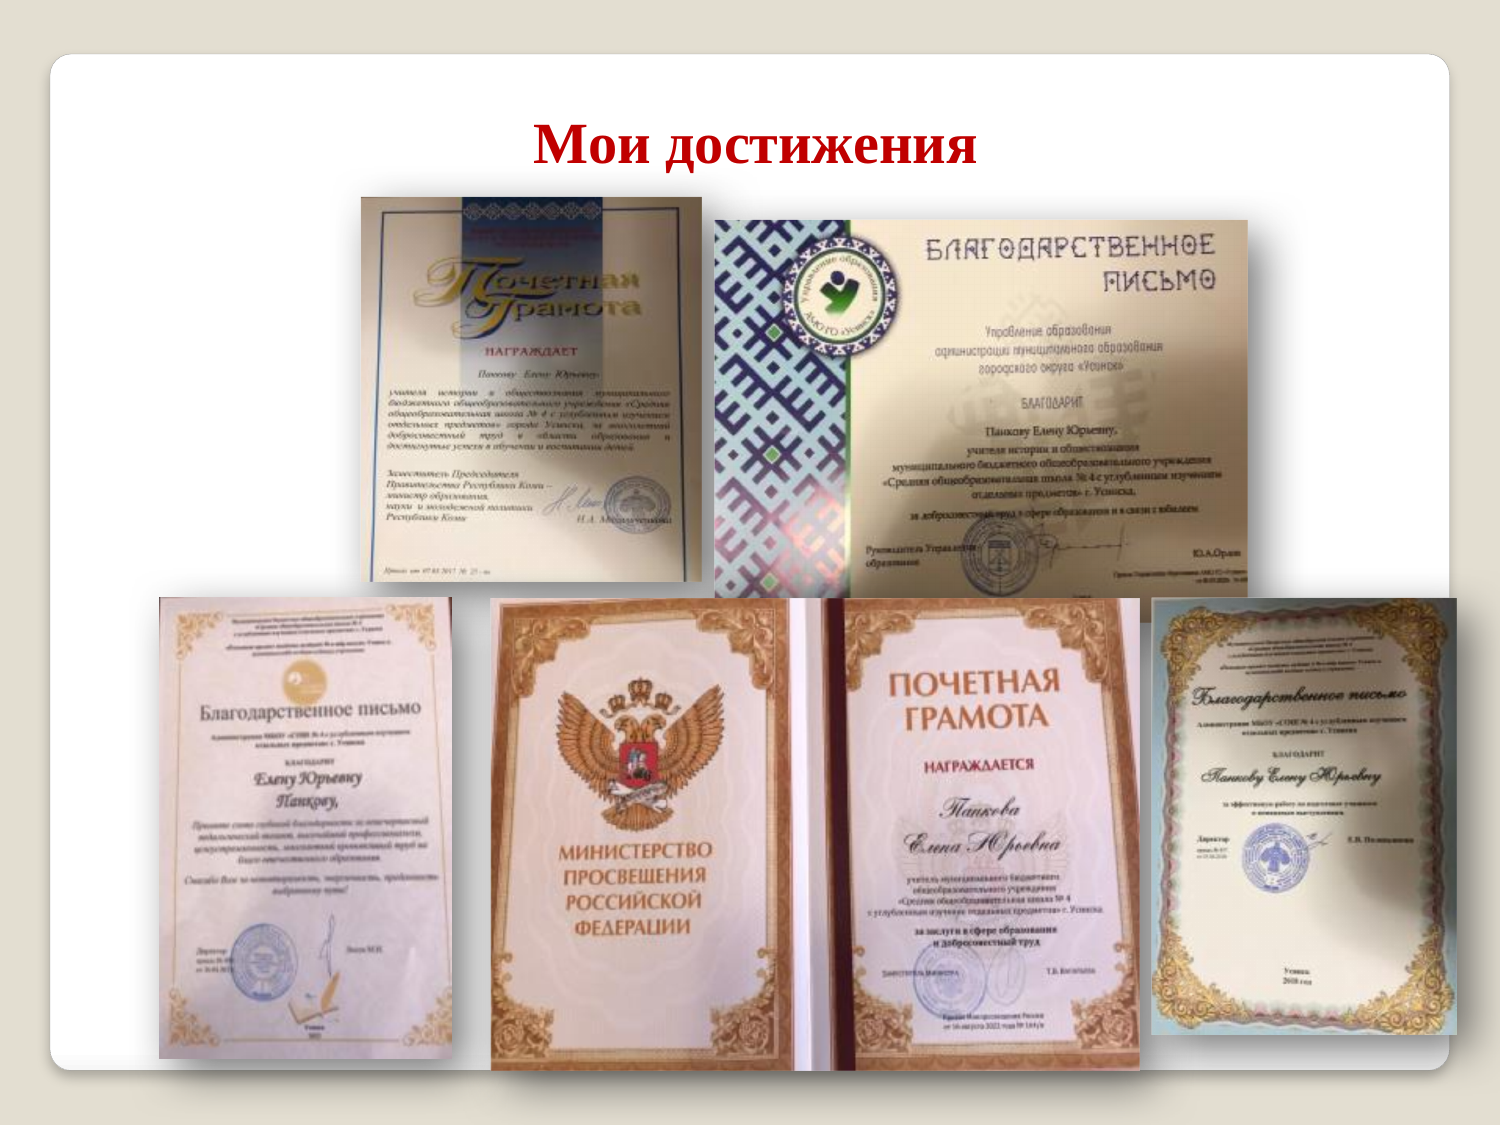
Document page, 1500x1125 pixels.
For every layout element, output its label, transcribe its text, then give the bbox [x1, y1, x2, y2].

picture [159, 597, 452, 1059]
picture [359, 154, 1457, 1125]
text_box Мои достижения [147, 98, 1365, 274]
